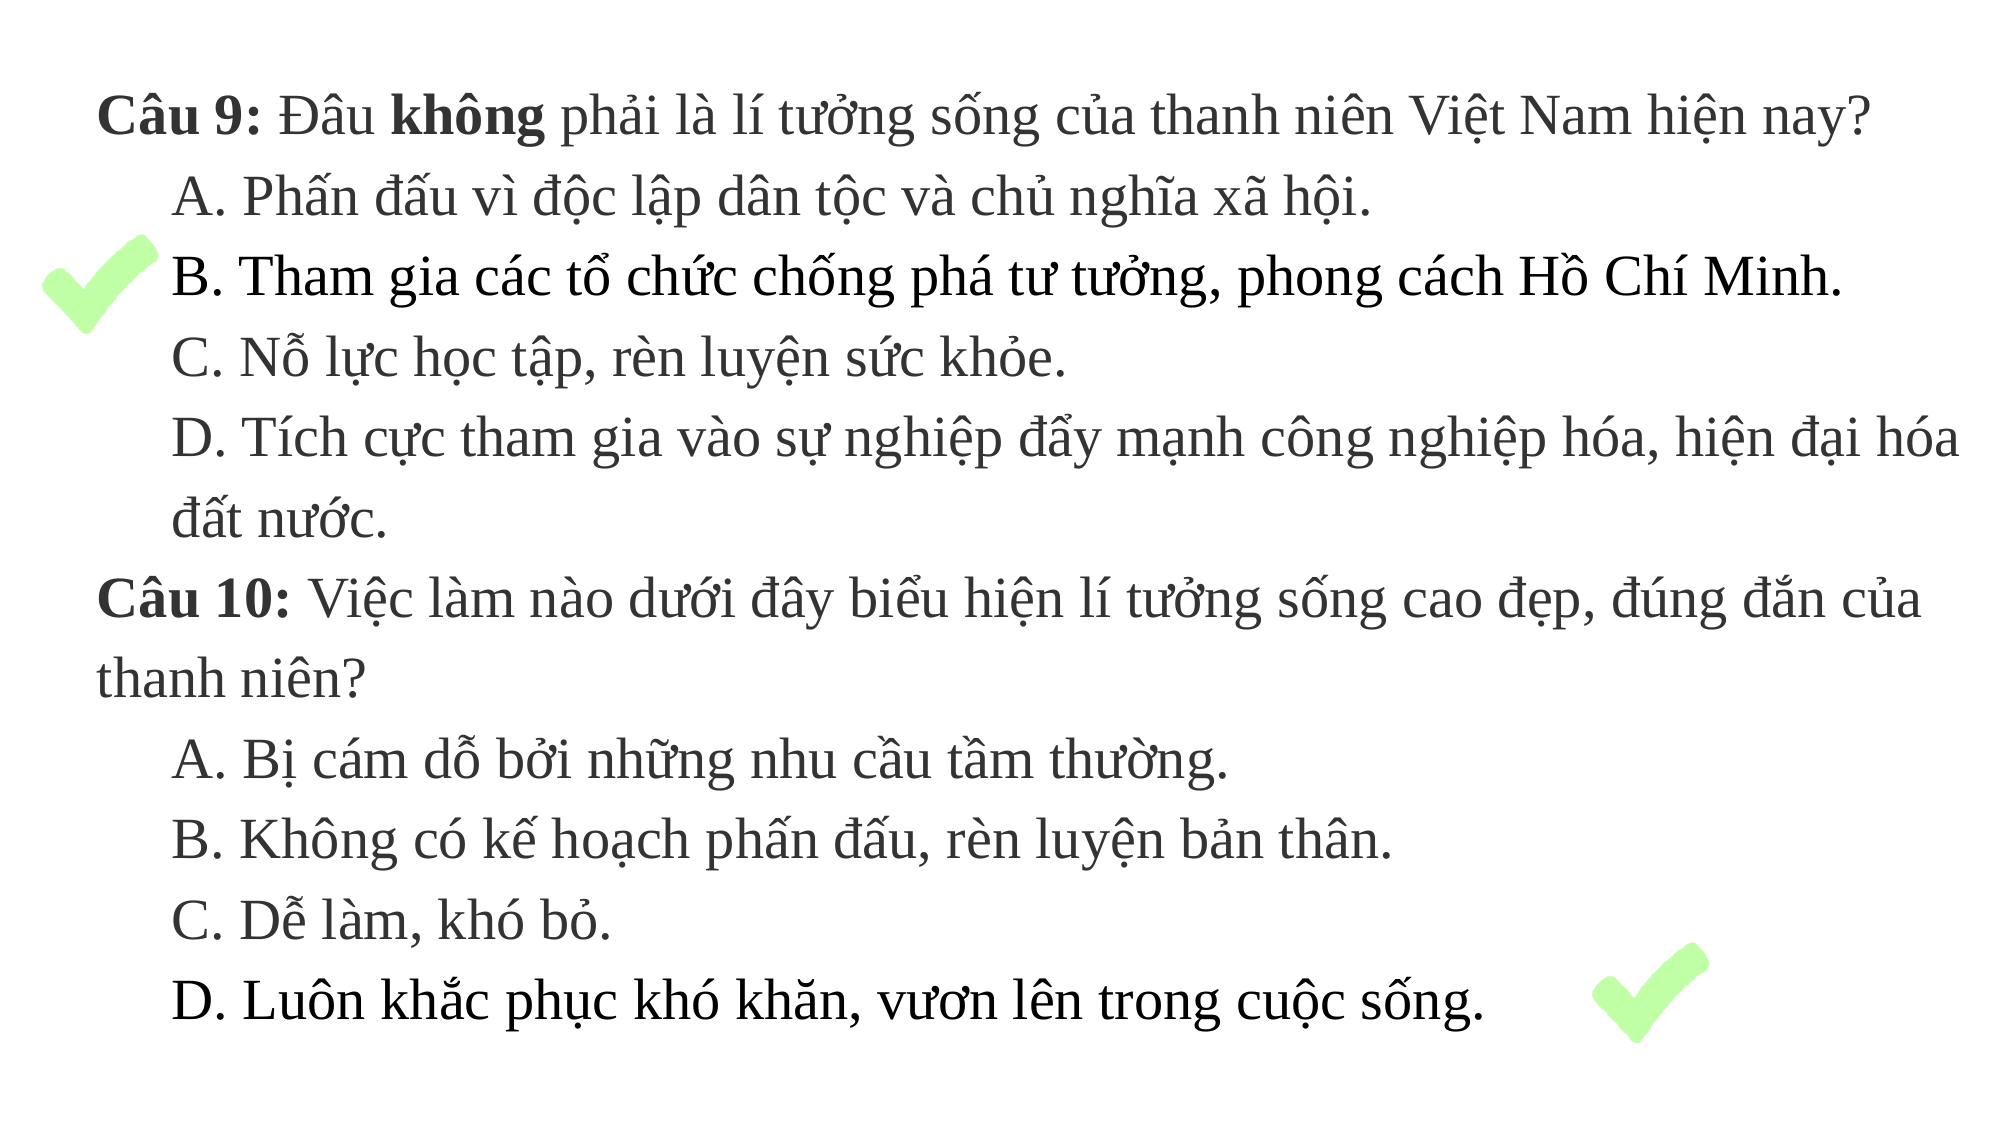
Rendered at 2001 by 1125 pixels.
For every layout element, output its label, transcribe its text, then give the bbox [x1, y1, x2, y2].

text_box Câu 10: Việc làm nào dưới đây biểu hiện lí tưởng sống cao đẹp, đúng đắn của thanh niên? A. Bị cám dỗ bởi những nhu cầu tầm thường. B. Không có kế hoạch phấn đấu, rèn luyện bản thân. C. Dễ làm, khó bỏ. D. Luôn khắc phục khó khăn, vươn lên trong cuộc sống. [82, 541, 1978, 1039]
picture [1585, 938, 1718, 1045]
picture [34, 229, 167, 336]
text_box Câu 9: Đâu không phải là lí tưởng sống của thanh niên Việt Nam hiện nay? A. Phấn đấu vì độc lập dân tộc và chủ nghĩa xã hội. B. Tham gia các tổ chức chống phá tư tưởng, phong cách Hồ Chí Minh. C. Nỗ lực học tập, rèn luyện sức khỏe. D. Tích cực tham gia vào sự nghiệp đẩy mạnh công nghiệp hóa, hiện đại hóa đất nước. [82, 58, 1978, 541]
